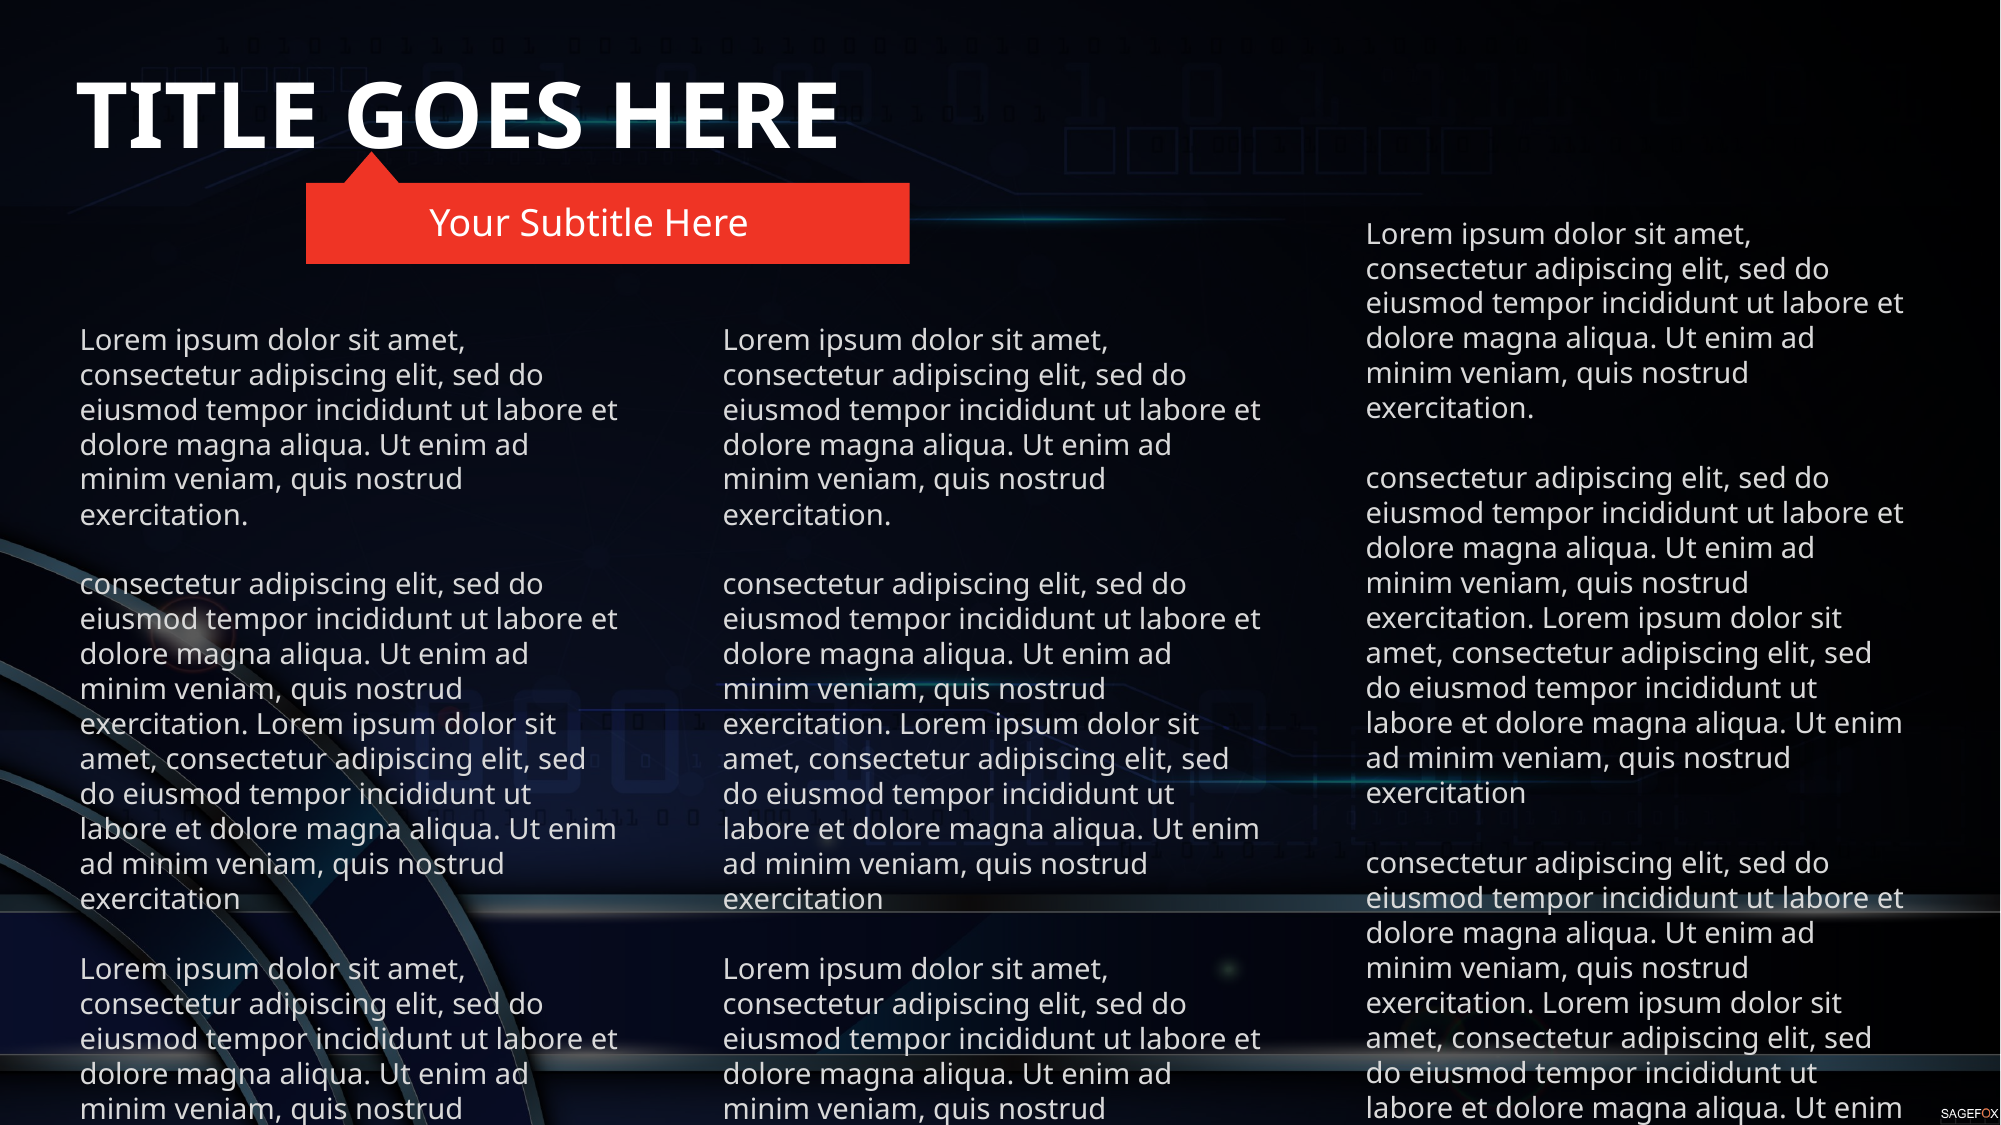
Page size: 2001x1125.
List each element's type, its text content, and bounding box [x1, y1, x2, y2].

text_box Lorem ipsum dolor sit amet, consectetur adipiscing elit, sed do eiusmod tempor incididunt ut labore et dolore magna aliqua. Ut enim ad minim veniam, quis nostrud exercitation. consectetur adipiscing elit, sed do eiusmod tempor incididunt ut labore et dolore magna aliqua. Ut enim ad minim veniam, quis nostrud exercitation. Lorem ipsum dolor sit amet, consectetur adipiscing elit, sed do eiusmod tempor incididunt ut labore et dolore magna aliqua. Ut enim ad minim veniam, quis nostrud exercitation Lorem ipsum dolor sit amet, consectetur adipiscing elit, sed do eiusmod tempor incididunt ut labore et dolore magna aliqua. Ut enim ad minim veniam, quis nostrud exercitation [707, 313, 1278, 1125]
text_box TITLE GOES HERE [60, 49, 965, 175]
picture [0, 0, 2001, 1125]
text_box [306, 151, 910, 264]
text_box Lorem ipsum dolor sit amet, consectetur adipiscing elit, sed do eiusmod tempor incididunt ut labore et dolore magna aliqua. Ut enim ad minim veniam, quis nostrud exercitation. consectetur adipiscing elit, sed do eiusmod tempor incididunt ut labore et dolore magna aliqua. Ut enim ad minim veniam, quis nostrud exercitation. Lorem ipsum dolor sit amet, consectetur adipiscing elit, sed do eiusmod tempor incididunt ut labore et dolore magna aliqua. Ut enim ad minim veniam, quis nostrud exercitation Lorem ipsum dolor sit amet, consectetur adipiscing elit, sed do eiusmod tempor incididunt ut labore et dolore magna aliqua. Ut enim ad minim veniam, quis nostrud exercitation. [64, 313, 635, 1125]
text_box Lorem ipsum dolor sit amet, consectetur adipiscing elit, sed do eiusmod tempor incididunt ut labore et dolore magna aliqua. Ut enim ad minim veniam, quis nostrud exercitation. consectetur adipiscing elit, sed do eiusmod tempor incididunt ut labore et dolore magna aliqua. Ut enim ad minim veniam, quis nostrud exercitation. Lorem ipsum dolor sit amet, consectetur adipiscing elit, sed do eiusmod tempor incididunt ut labore et dolore magna aliqua. Ut enim ad minim veniam, quis nostrud exercitation consectetur adipiscing elit, sed do eiusmod tempor incididunt ut labore et dolore magna aliqua. Ut enim ad minim veniam, quis nostrud exercitation. Lorem ipsum dolor sit amet, consectetur adipiscing elit, sed do eiusmod tempor incididunt ut labore et dolore magna aliqua. Ut enim ad minim veniam, quis nostrud exercitation [1350, 207, 1921, 1125]
